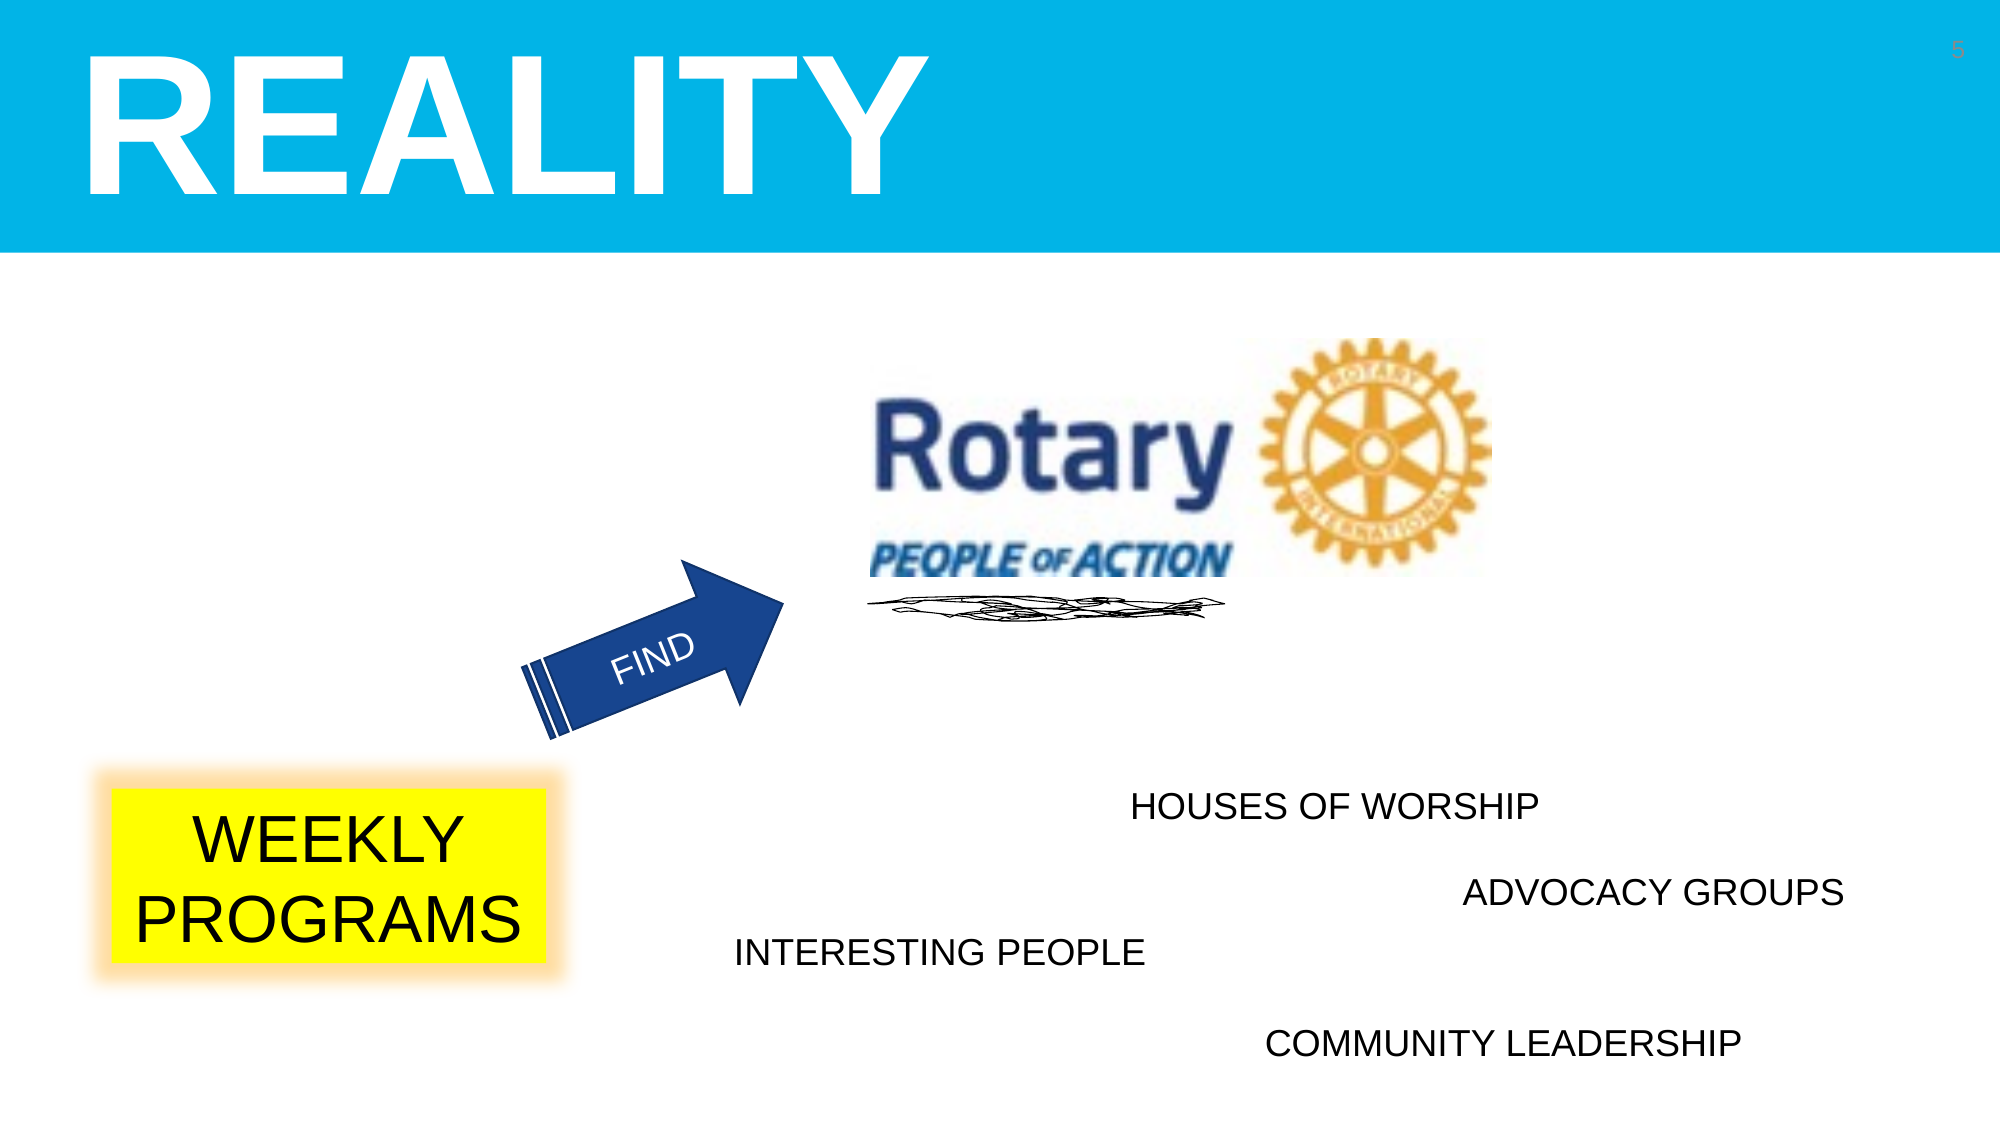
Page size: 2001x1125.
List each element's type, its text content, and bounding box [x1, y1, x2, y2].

text_box WEEKLY PROGRAMS [111, 788, 547, 964]
text_box FIND [529, 658, 570, 737]
text_box FIND [520, 664, 557, 741]
picture [870, 338, 1492, 577]
slide_number 5 [1911, 18, 1981, 79]
text_box FIND [543, 559, 784, 732]
text_box [867, 595, 1226, 622]
text_box HOUSES OF WORSHIP [1115, 774, 1641, 835]
text_box COMMUNITY LEADERSHIP [1250, 1011, 1943, 1072]
text_box ADVOCACY GROUPS [1448, 860, 1872, 920]
text_box INTERESTING PEOPLE [719, 920, 1225, 981]
title Reality [62, 0, 1950, 253]
